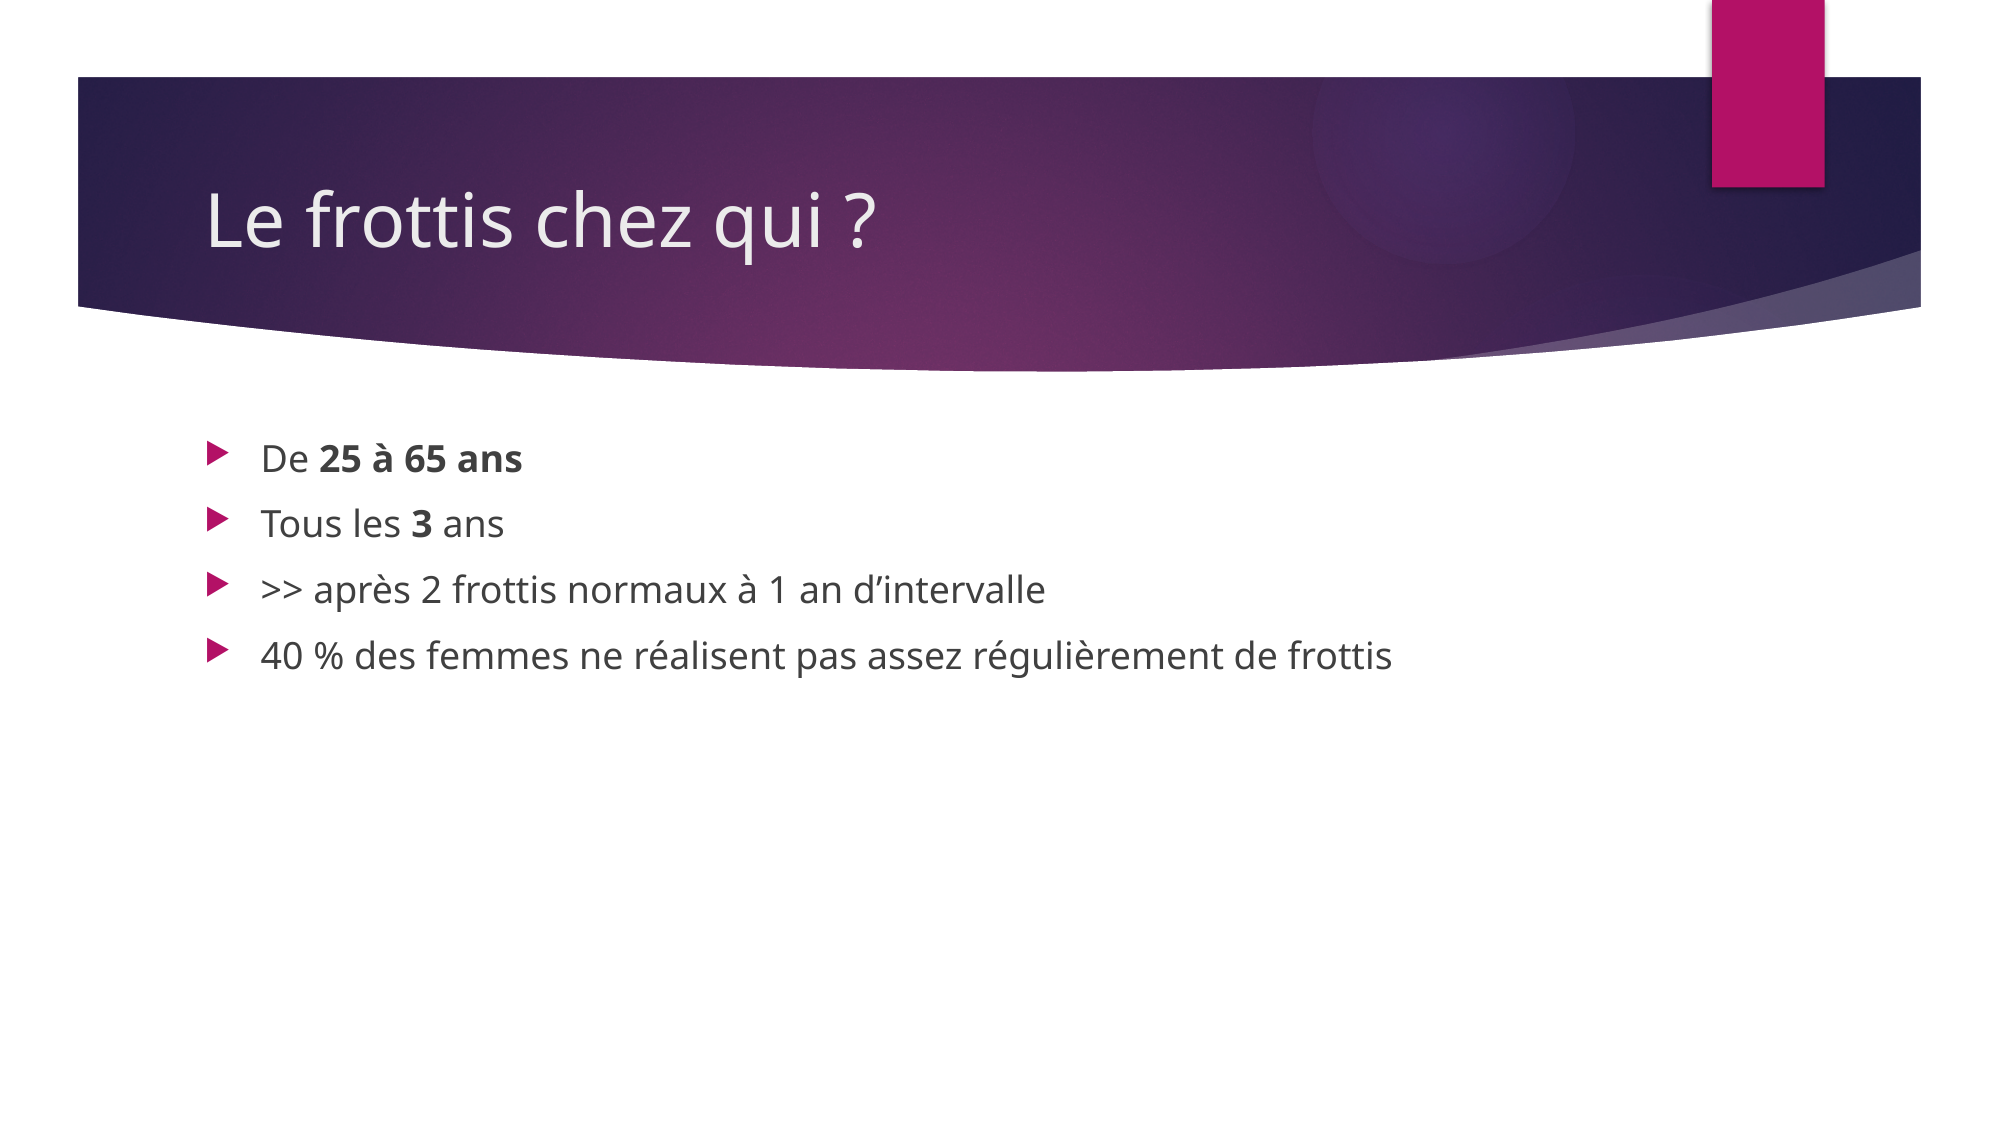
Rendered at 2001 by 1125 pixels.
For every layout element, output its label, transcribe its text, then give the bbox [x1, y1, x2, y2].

title Le frottis chez qui ? [189, 159, 1627, 276]
list De 25 à 65 ans Tous les 3 ans >> après 2 frottis normaux à 1 an d’intervalle 40 % des femmes ne réalisent pas assez régulièrement de frottis [189, 427, 1638, 988]
